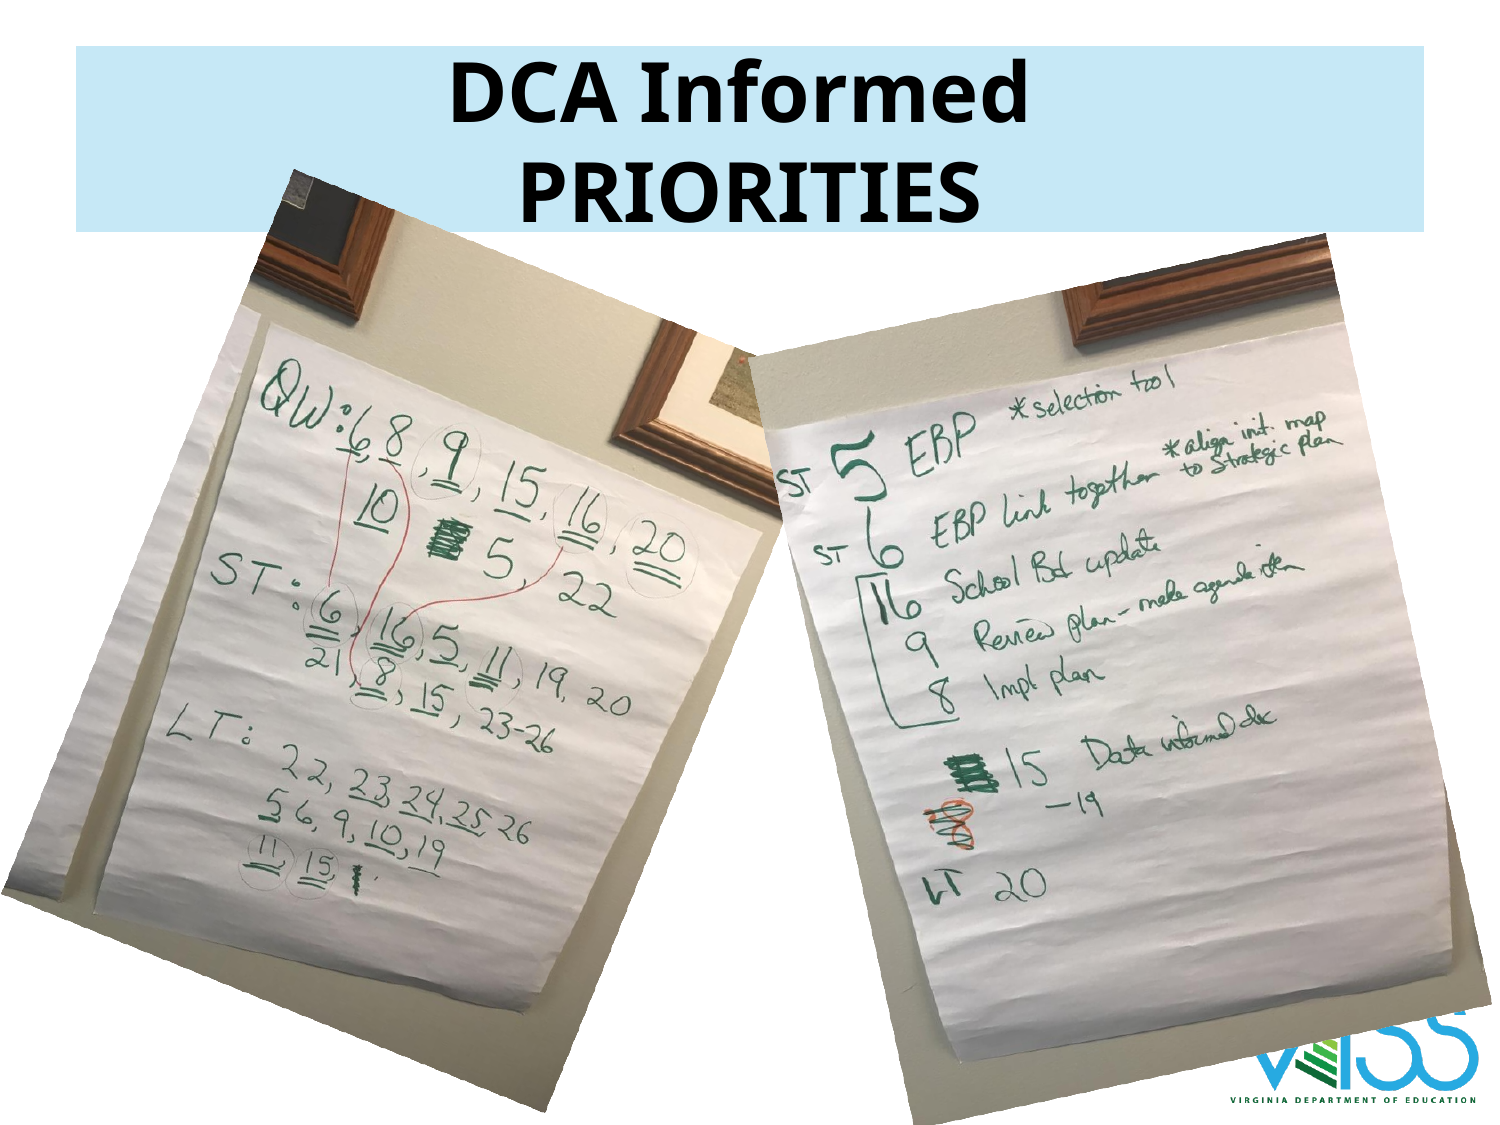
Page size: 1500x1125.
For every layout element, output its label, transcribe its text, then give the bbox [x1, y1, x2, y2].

picture [1, 170, 1491, 1125]
title DCA Informed PRIORITIES [75, 45, 1425, 233]
